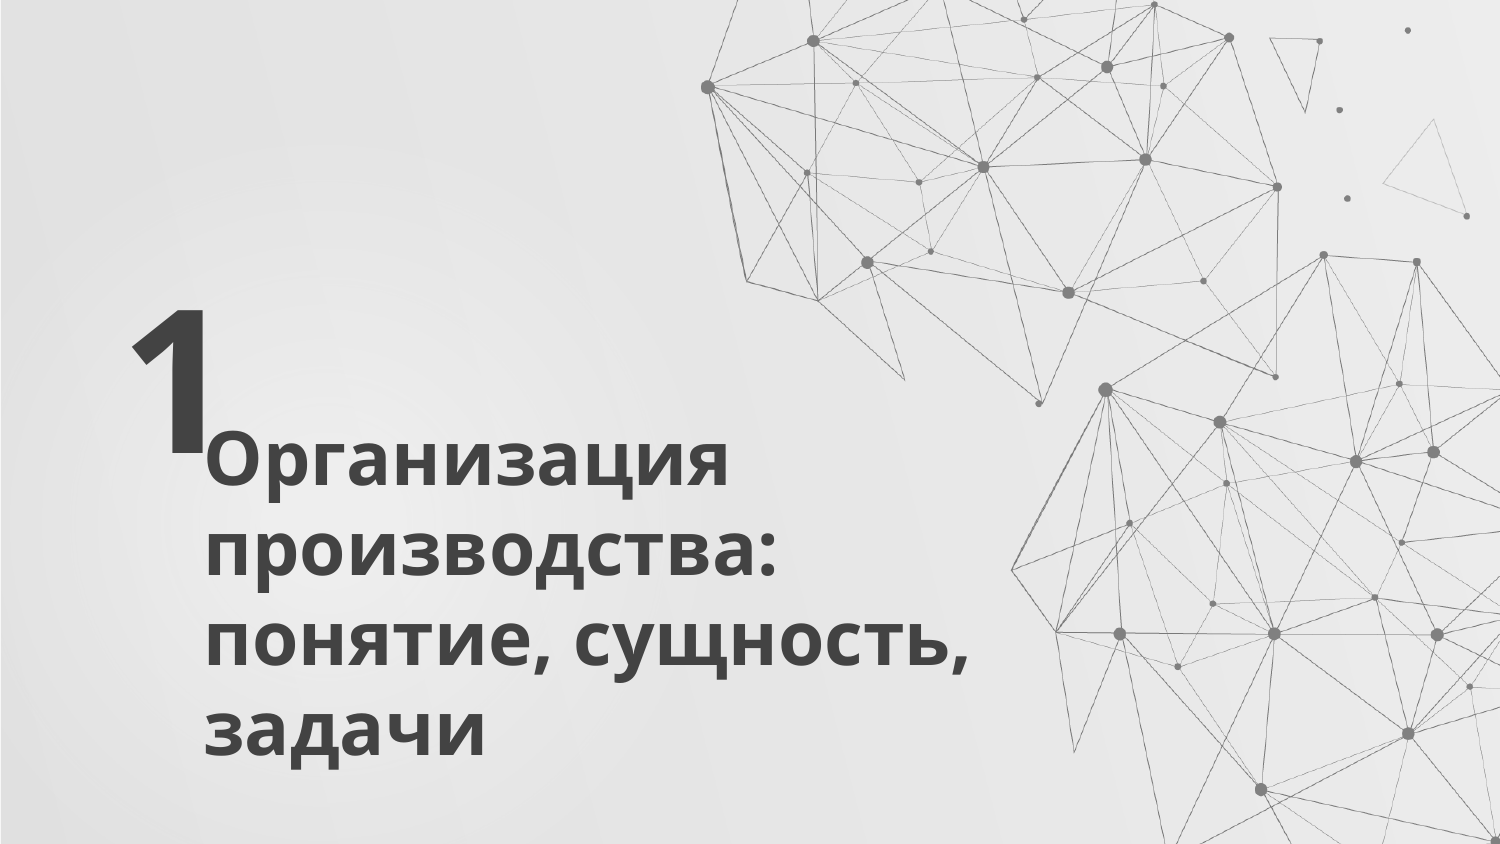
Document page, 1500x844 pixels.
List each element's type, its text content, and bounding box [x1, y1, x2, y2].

title Организация производства: понятие, сущность, задачи [188, 506, 1010, 674]
picture [0, 0, 1500, 844]
title 1 [104, 311, 594, 436]
